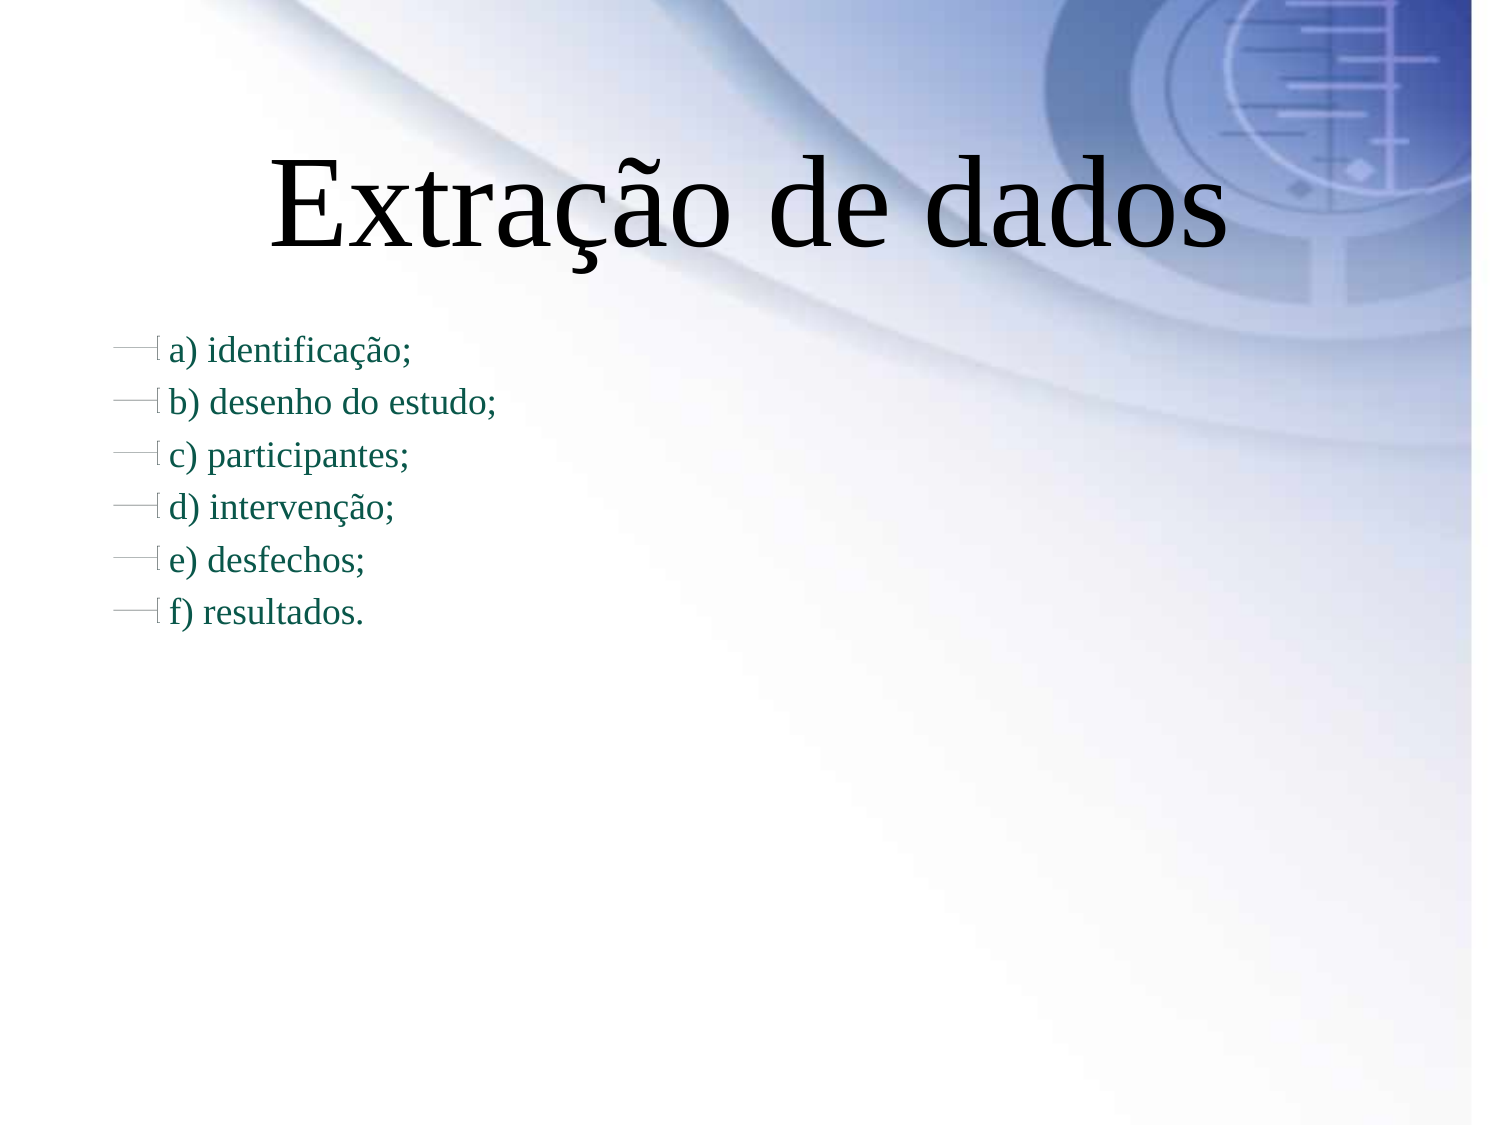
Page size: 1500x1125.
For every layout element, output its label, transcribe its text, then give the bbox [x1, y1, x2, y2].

picture [0, 0, 1500, 1125]
list a) identificação; b) desenho do estudo; c) participantes; d) intervenção; e) desfechos; f) resultados. [112, 324, 1388, 1001]
title Extração de dados [112, 99, 1388, 288]
